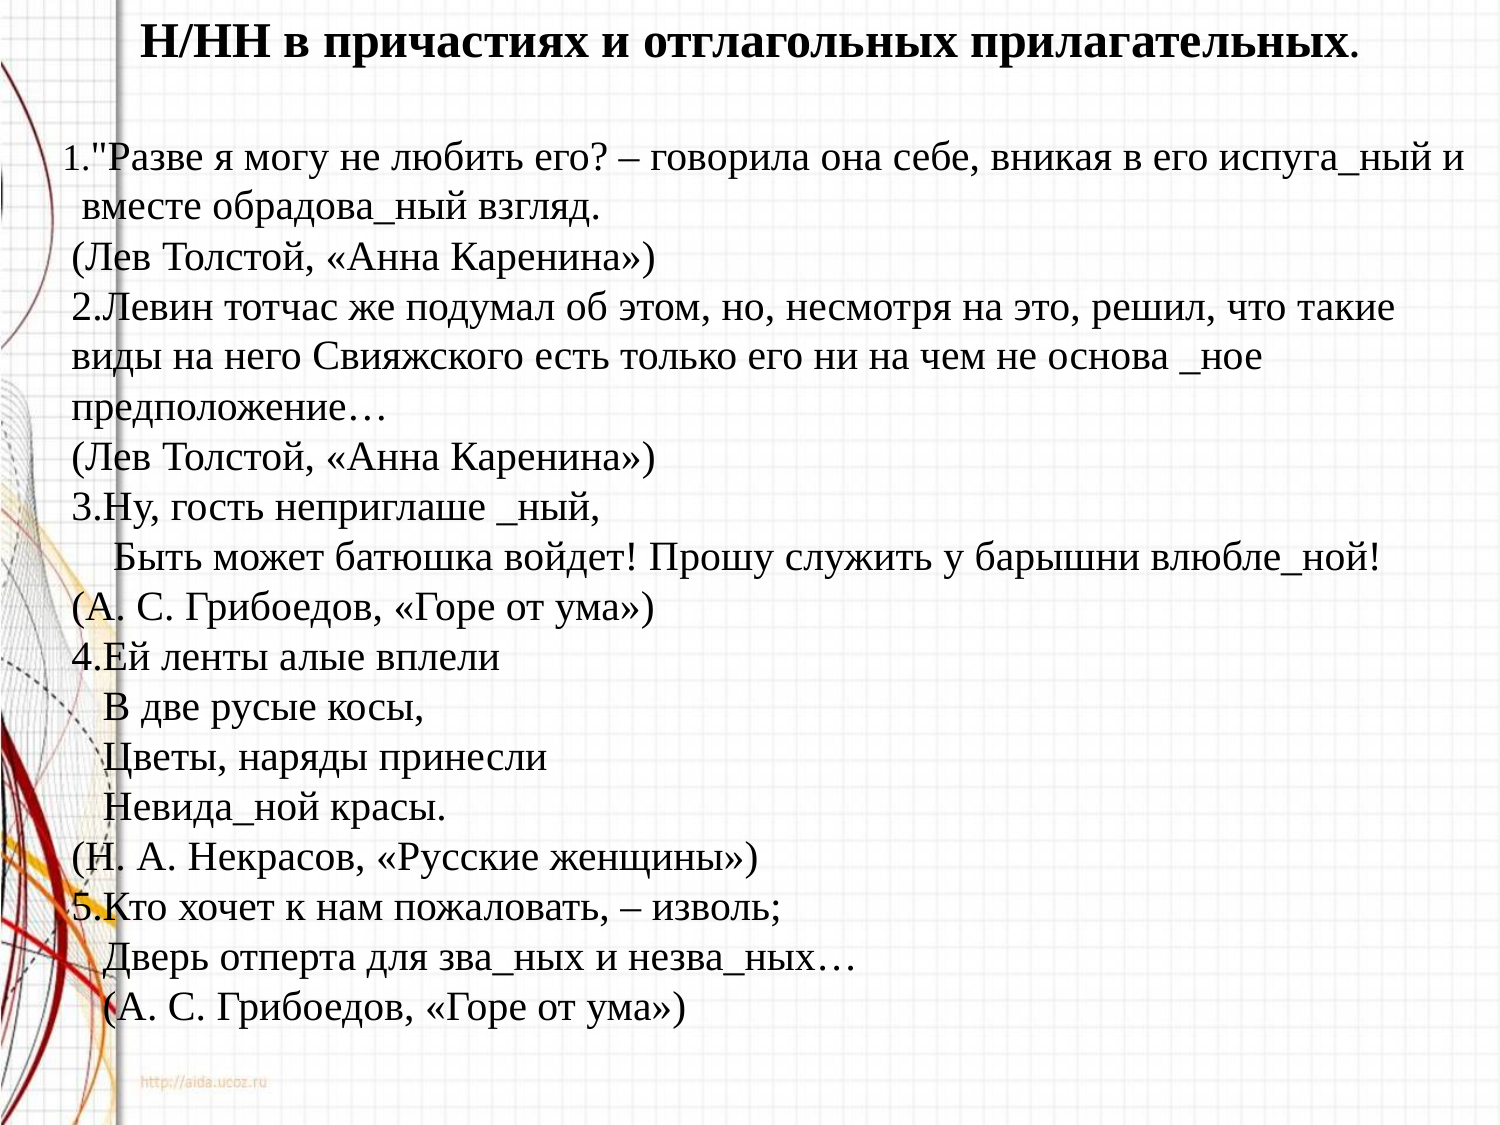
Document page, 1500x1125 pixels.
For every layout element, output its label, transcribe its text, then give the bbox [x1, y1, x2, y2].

list Н/НН в причастиях и отглагольных прилагательных. 1."Разве я могу не любить его? – говорила она себе, вникая в его испуга_ный и вместе обрадова_ный взгляд. (Лев Толстой, «Анна Каренина») 2.Левин тотчас же подумал об этом, но, несмотря на это, решил, что такие виды на него Свияжского есть только его ни на чем не основа _ное предположение… (Лев Толстой, «Анна Каренина») 3.Ну, гость неприглаше _ный, Быть может батюшка войдет! Прошу служить у барышни влюбле_ной! (А. С. Грибоедов, «Горе от ума») 4.Ей ленты алые вплели В две русые косы, Цветы, наряды принесли Невида_ной красы. (Н. А. Некрасов, «Русские женщины») 5.Кто хочет к нам пожаловать, – изволь; Дверь отперта для зва_ных и незва_ных… (А. С. Грибоедов, «Горе от ума») [0, 0, 1500, 1125]
